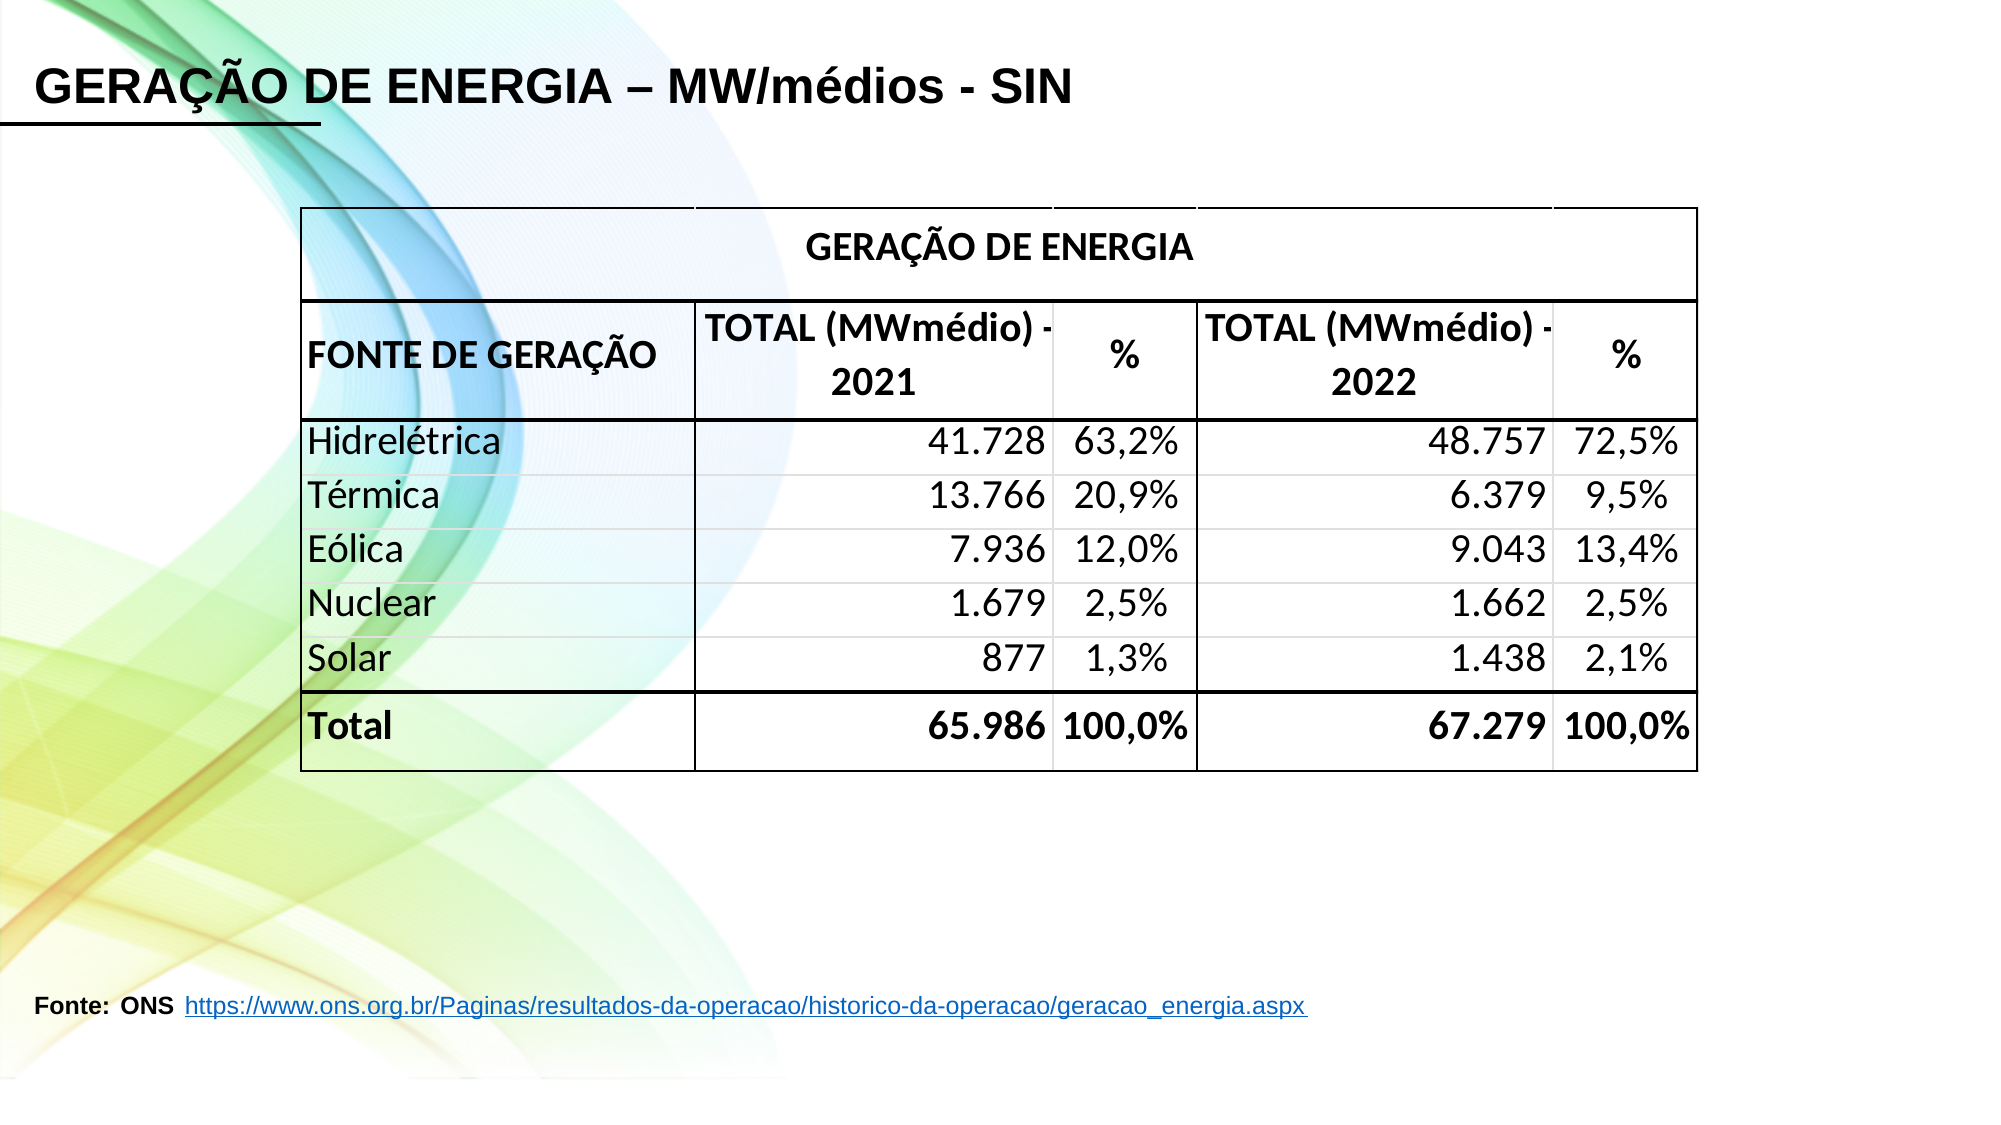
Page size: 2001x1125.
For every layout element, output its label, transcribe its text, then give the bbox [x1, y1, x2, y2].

text_box Fonte: ONS https://www.ons.org.br/Paginas/resultados-da-operacao/historico-da-operacao/geracao_energia.aspx [850, 977, 1323, 1027]
picture [0, 0, 1700, 1125]
text_box GERAÇÃO DE ENERGIA – MW/médios - SIN [850, 46, 1872, 121]
